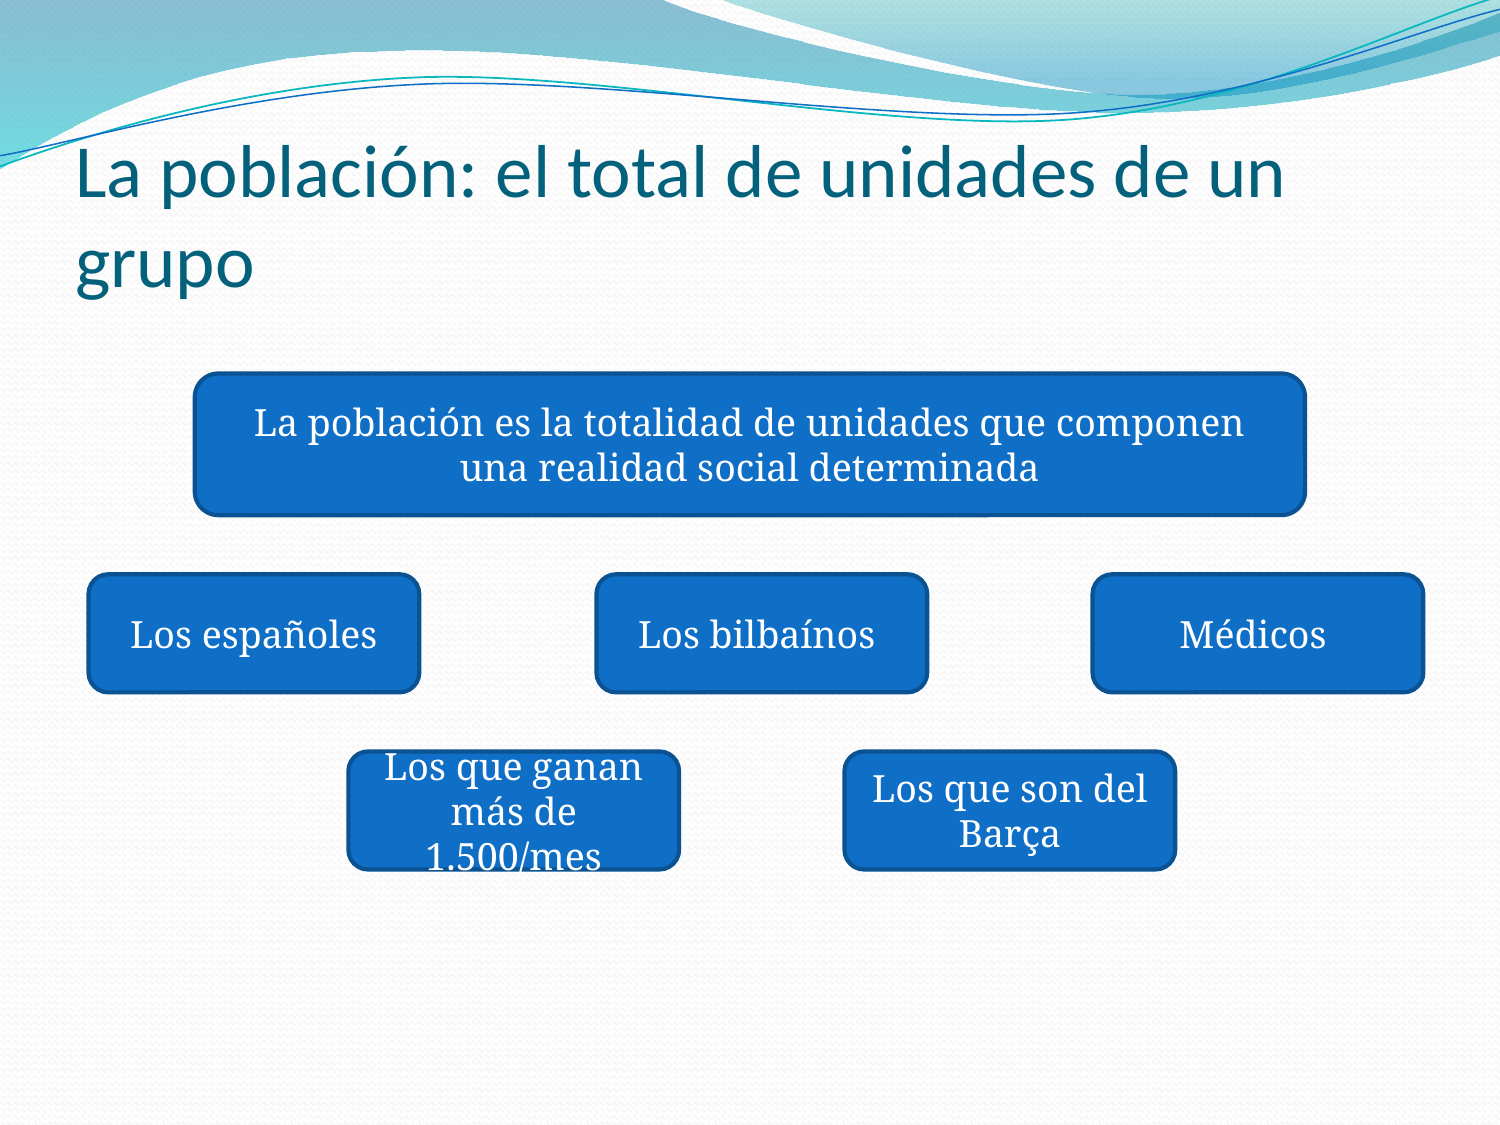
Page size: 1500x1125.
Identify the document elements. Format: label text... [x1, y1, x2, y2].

text_box Los que ganan más de 1.500/mes [346, 749, 682, 872]
text_box La población es la totalidad de unidades que componen una realidad social determinada [192, 371, 1308, 518]
text_box Los bilbaínos [594, 572, 930, 695]
text_box Médicos [1090, 572, 1426, 695]
title La población: el total de unidades de un grupo [75, 115, 1438, 303]
text_box Los que son del Barça [842, 749, 1178, 872]
text_box Los españoles [86, 572, 422, 695]
